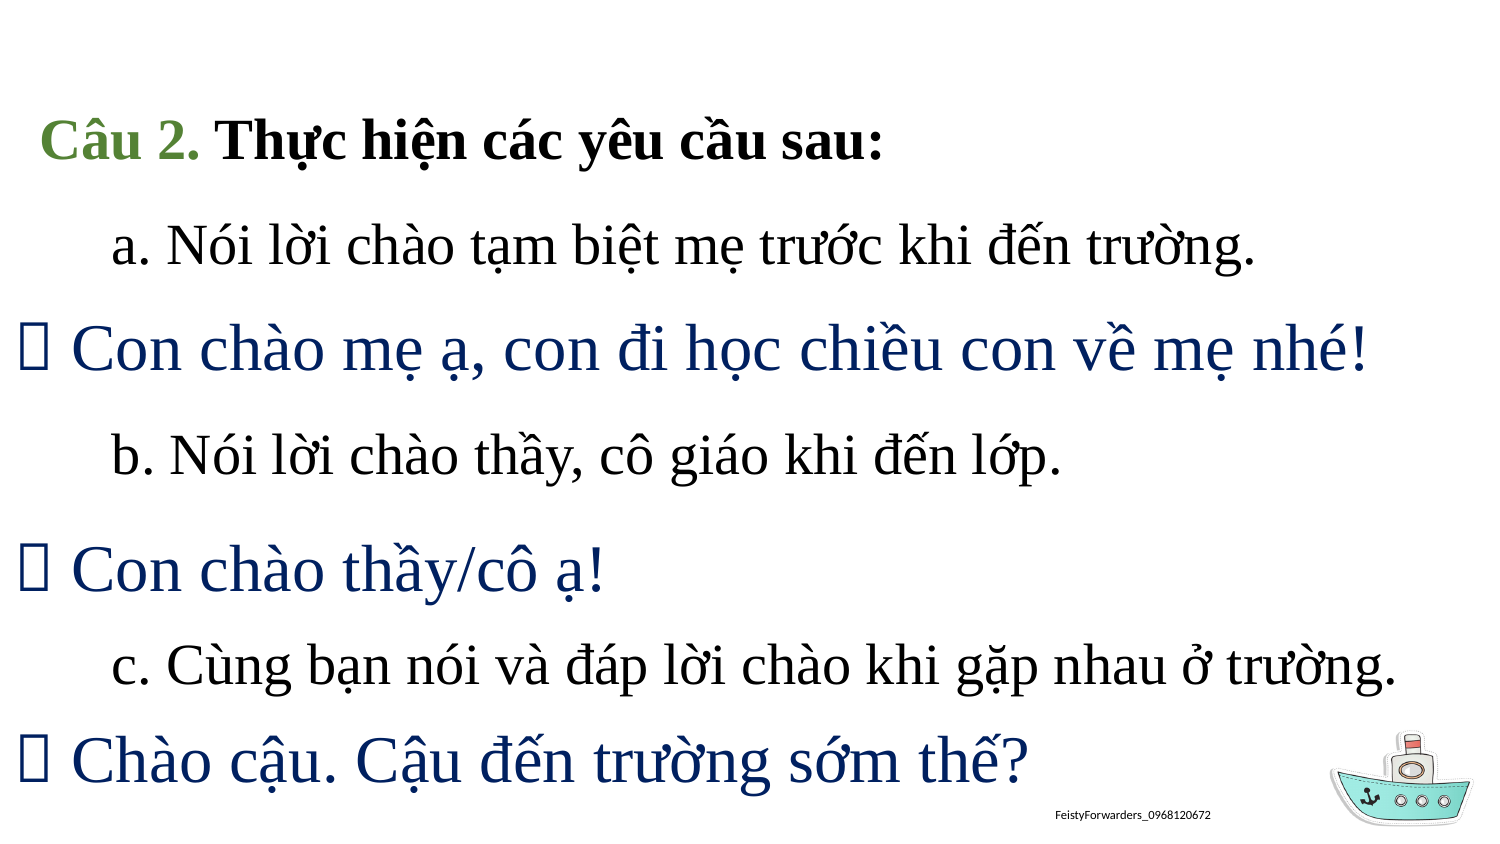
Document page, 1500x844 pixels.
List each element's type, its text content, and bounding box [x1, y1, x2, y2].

text_box  Chào cậu. Cậu đến trường sớm thế? [0, 668, 1443, 804]
text_box  Con chào mẹ ạ, con đi học chiều con về mẹ nhé! [0, 256, 1443, 392]
picture [1306, 718, 1500, 844]
text_box Câu 2. Thực hiện các yêu cầu sau: a. Nói lời chào tạm biệt mẹ trước khi đến trường. b. Nói lời chào thầy, cô giáo khi đến lớp. c. Cùng bạn nói và đáp lời chào khi gặp nhau ở trường. [24, 58, 1500, 704]
text_box  Con chào thầy/cô ạ! [0, 477, 1443, 612]
